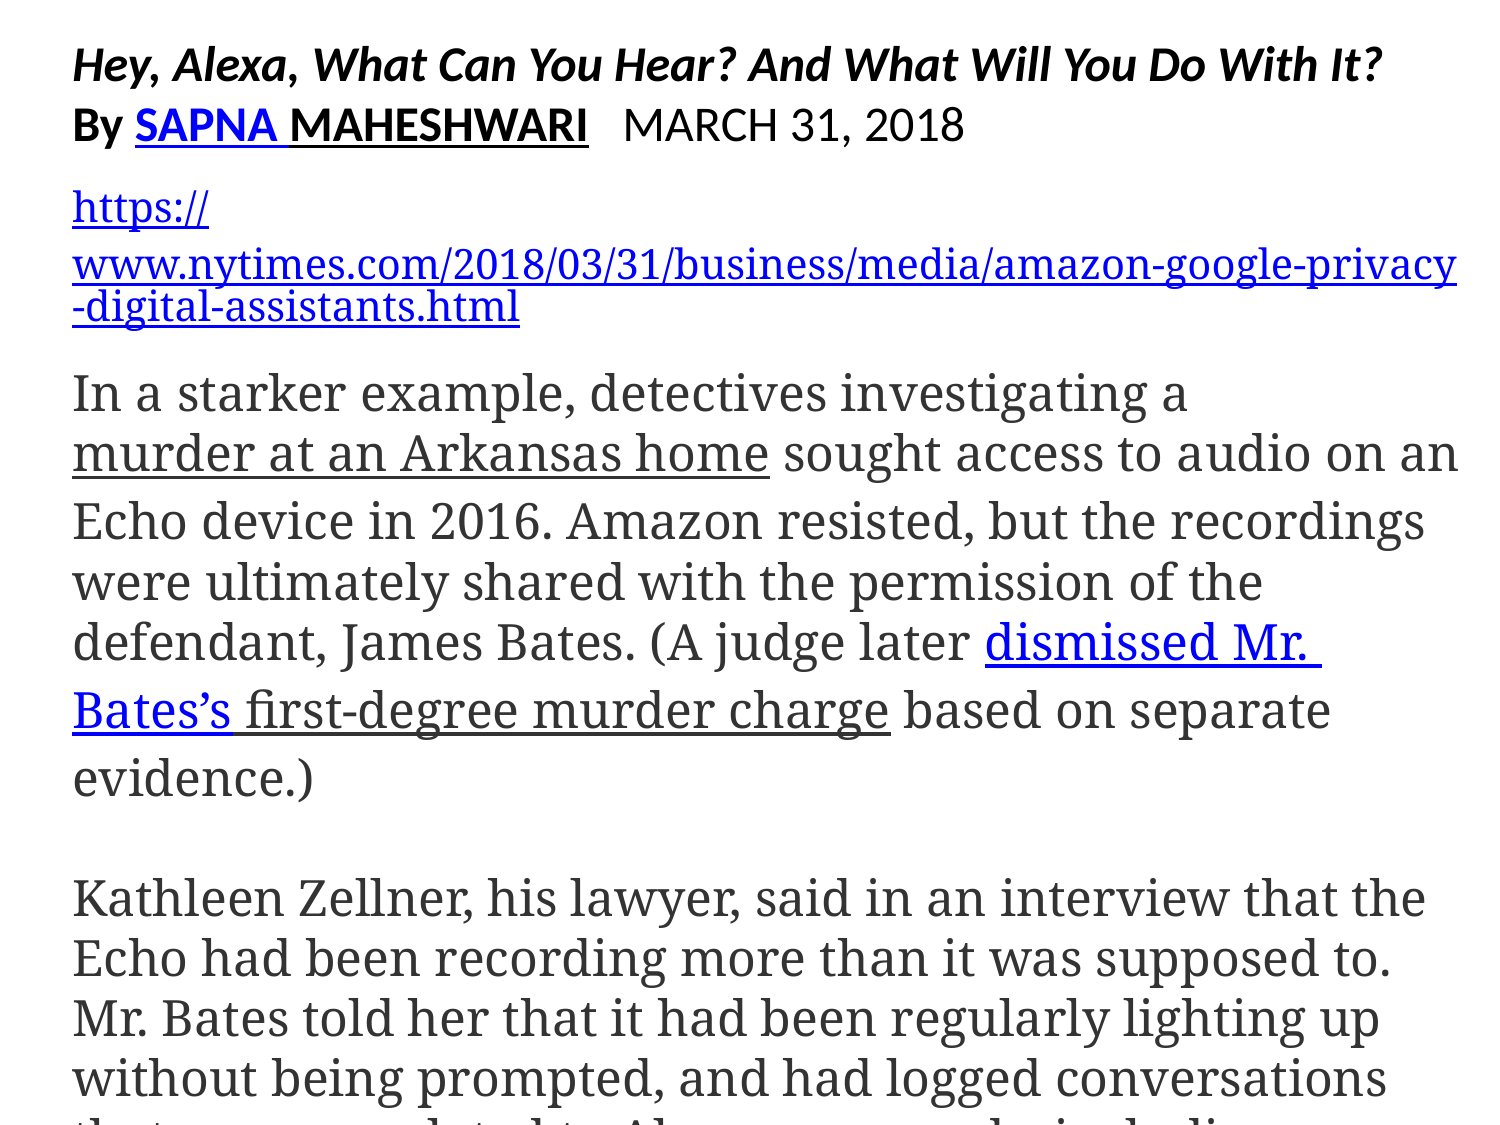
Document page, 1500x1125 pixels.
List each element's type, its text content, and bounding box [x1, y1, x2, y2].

text_box Hey, Alexa, What Can You Hear? And What Will You Do With It? By SAPNA MAHESHWARI MARCH 31, 2018 https://www.nytimes.com/2018/03/31/business/media/amazon-google-privacy-digital-assistants.html In a starker example, detectives investigating a murder at an Arkansas home sought access to audio on an Echo device in 2016. Amazon resisted, but the recordings were ultimately shared with the permission of the defendant, James Bates. (A judge later dismissed Mr. Bates’s first-degree murder charge based on separate evidence.) Kathleen Zellner, his lawyer, said in an interview that the Echo had been recording more than it was supposed to. Mr. Bates told her that it had been regularly lighting up without being prompted, and had logged conversations that were unrelated to Alexa commands, including a conversation about football in a separate room, she said. [57, 23, 1480, 1125]
